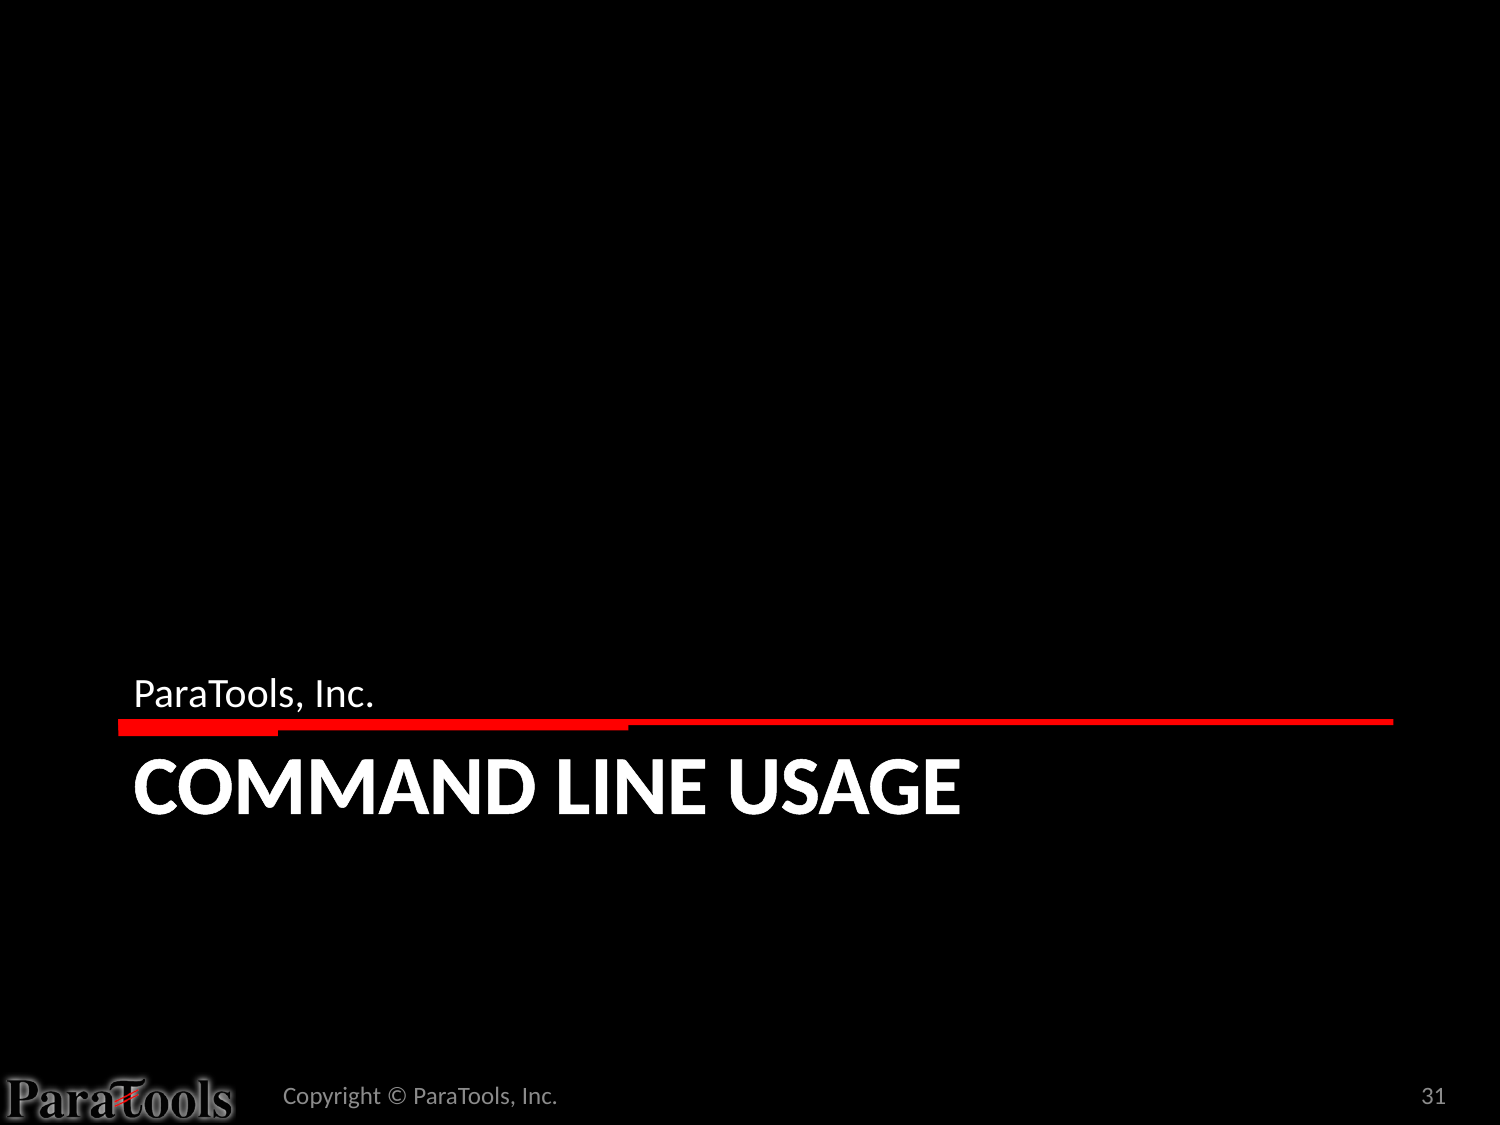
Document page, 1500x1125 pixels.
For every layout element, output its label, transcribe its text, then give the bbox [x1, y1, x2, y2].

title Command Line Usage [118, 723, 1394, 947]
slide_number 31 [1312, 1065, 1462, 1125]
list ParaTools, Inc. [118, 476, 1394, 723]
footer Copyright © ParaTools, Inc. [268, 1065, 1280, 1125]
picture [0, 1072, 236, 1123]
